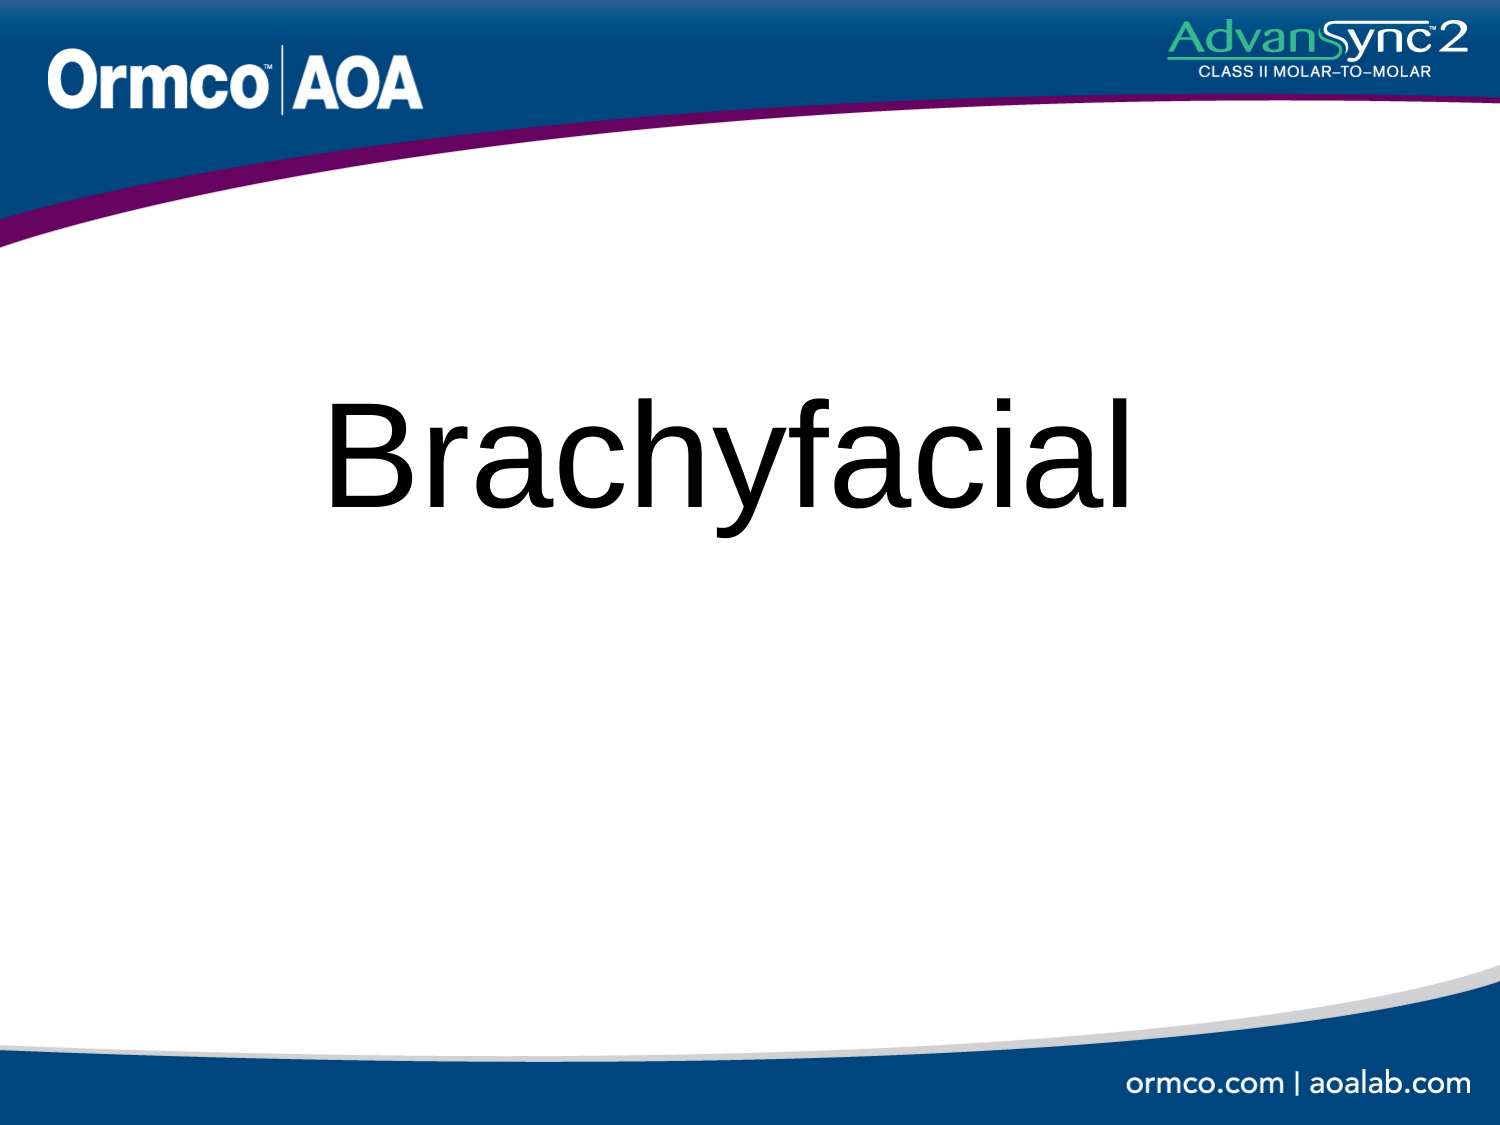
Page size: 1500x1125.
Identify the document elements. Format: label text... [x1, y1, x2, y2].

picture [0, 0, 1500, 1125]
title Brachyfacial [112, 349, 1388, 591]
